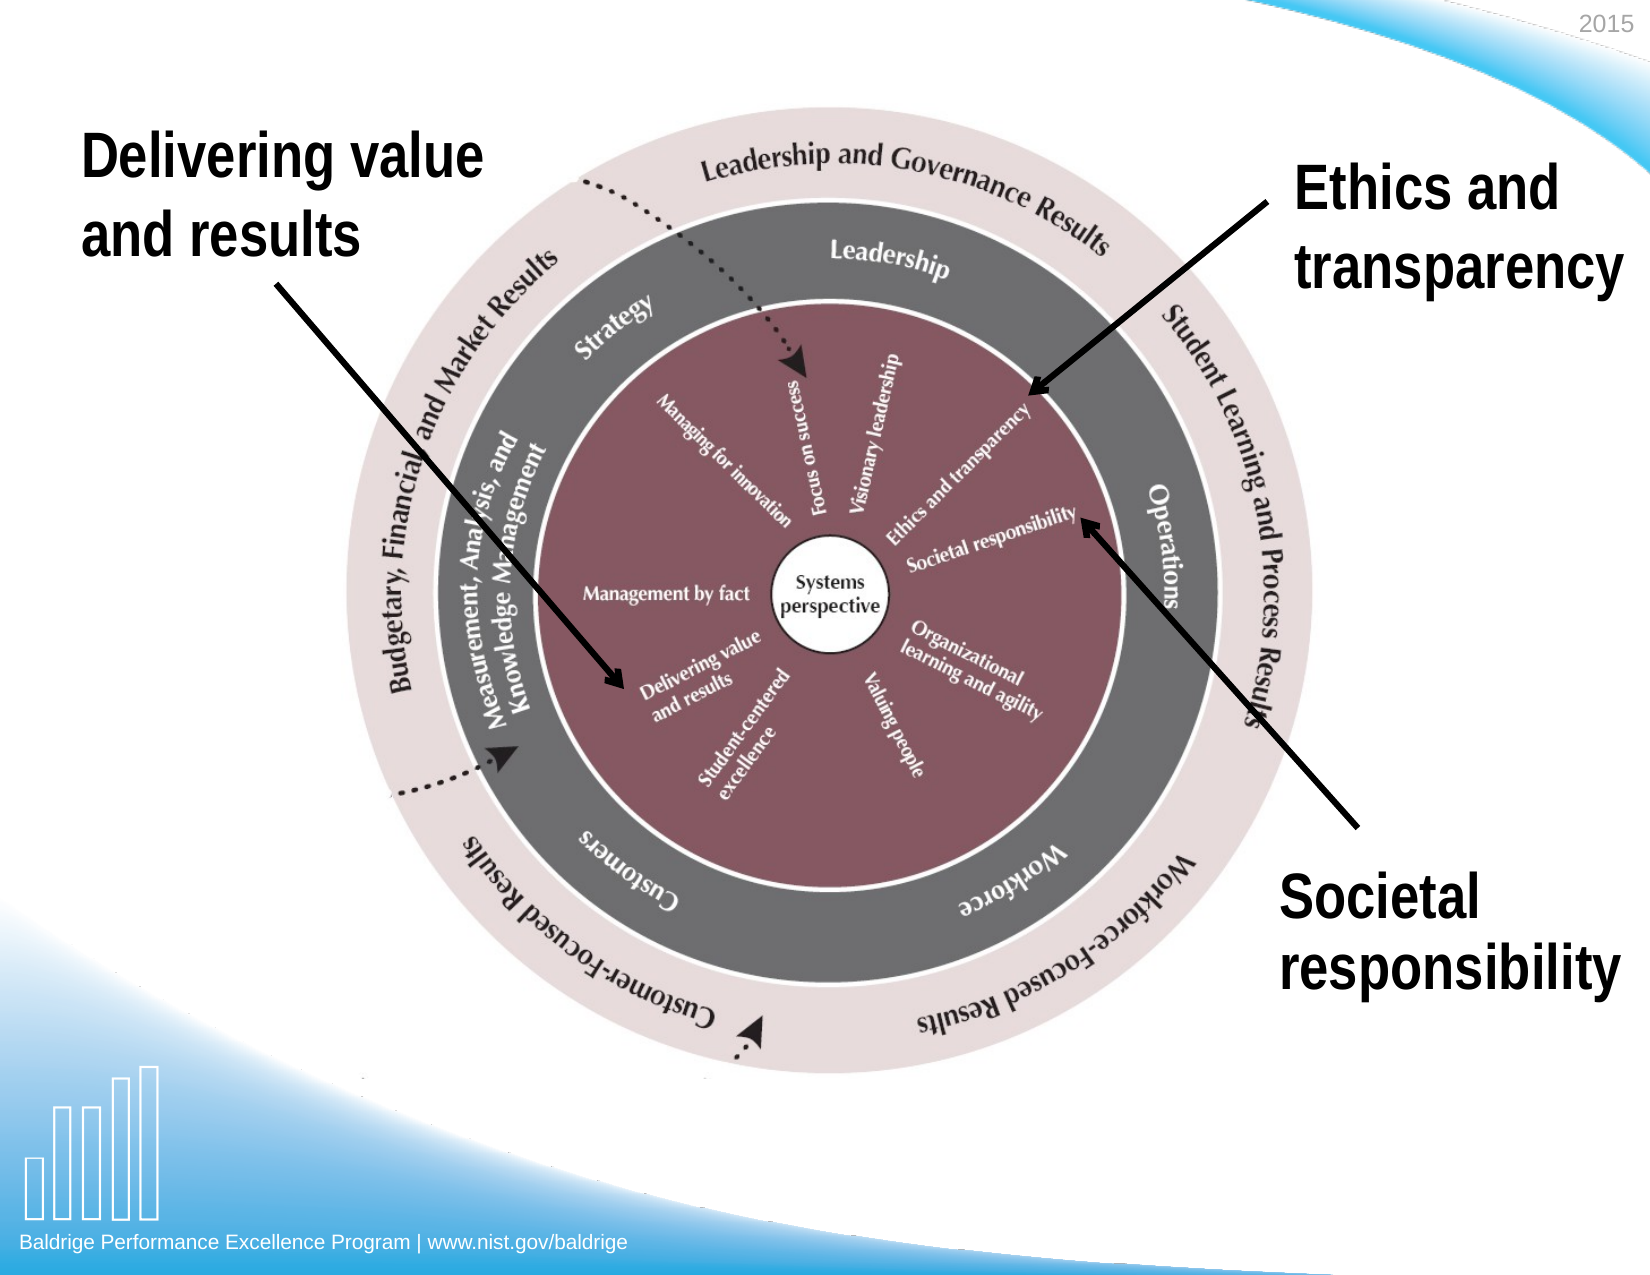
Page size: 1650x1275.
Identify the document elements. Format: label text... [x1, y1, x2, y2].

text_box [275, 283, 625, 690]
text_box Delivering value and results [66, 103, 338, 300]
text_box Ethics and transparency [1332, 135, 1650, 333]
picture [340, 103, 1327, 1079]
text_box Societal responsibility [1332, 852, 1648, 1017]
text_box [1028, 201, 1268, 396]
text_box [1080, 517, 1359, 829]
